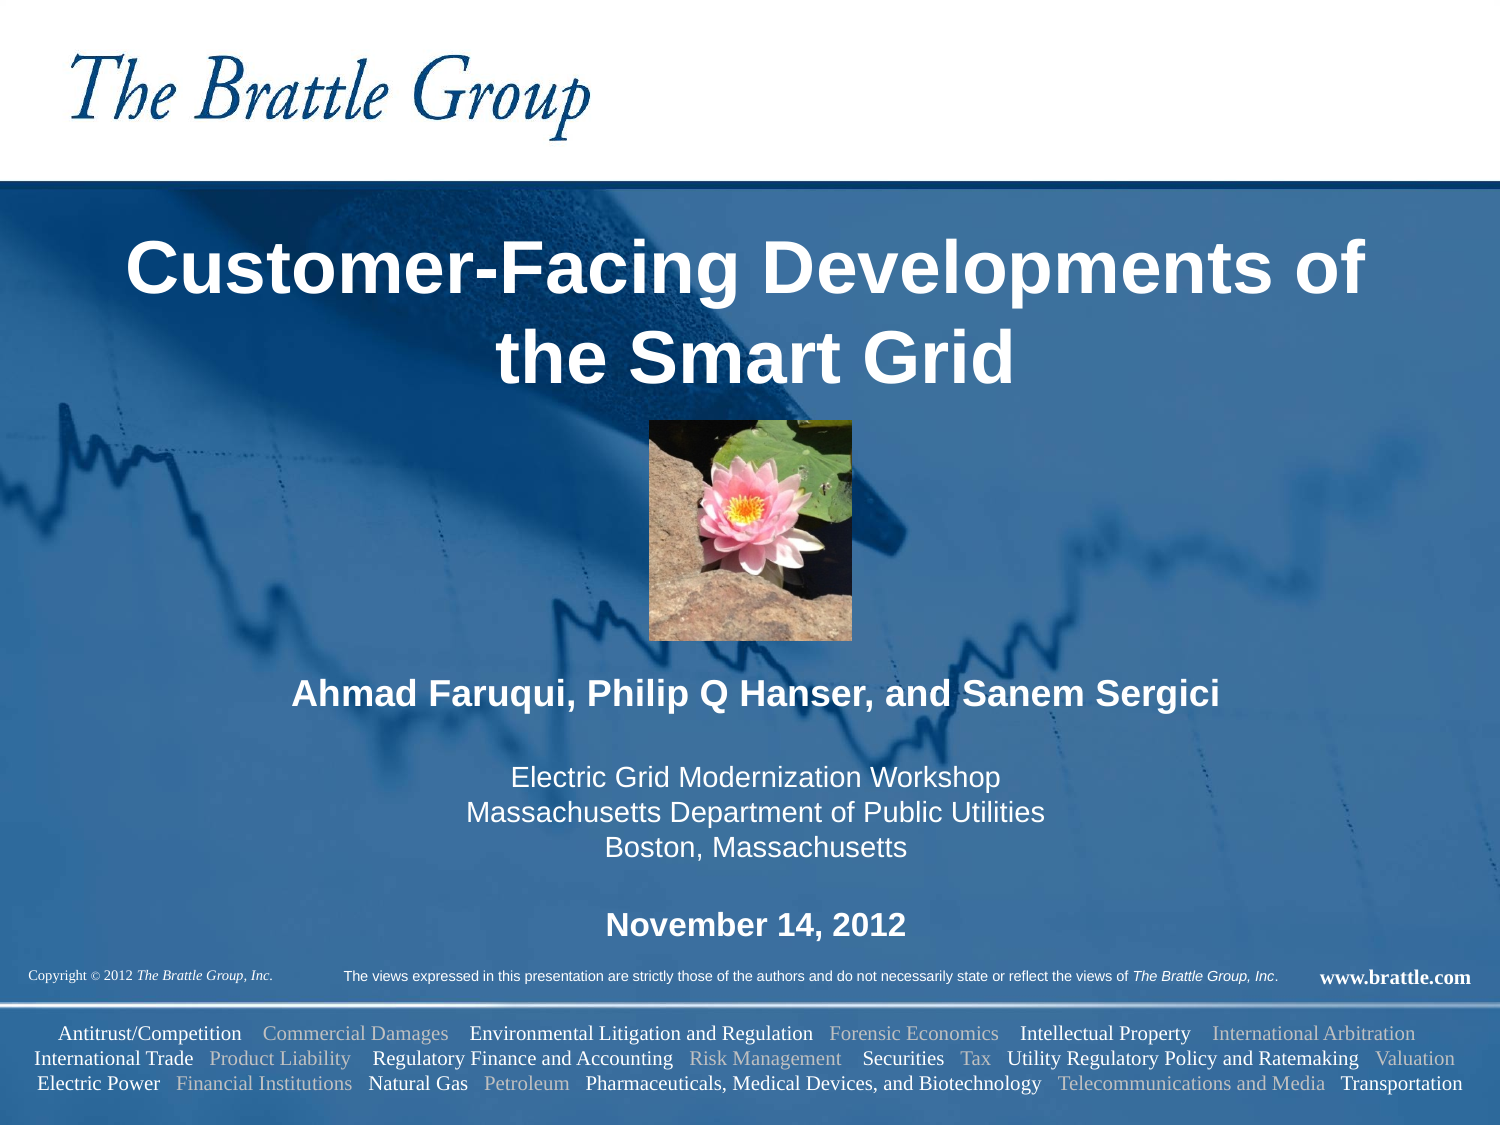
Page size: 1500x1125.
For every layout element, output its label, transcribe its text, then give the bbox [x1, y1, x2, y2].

text_box Customer-Facing Developments of the Smart Grid Ahmad Faruqui, Philip Q Hanser, and Sanem Sergici Electric Grid Modernization Workshop Massachusetts Department of Public Utilities Boston, Massachusetts November 14, 2012 [299, 211, 1213, 1050]
picture [0, 0, 1500, 1125]
text_box The views expressed in this presentation are strictly those of the authors and do not necessarily state or reflect the views of The Brattle Group, Inc. [311, 959, 1311, 992]
